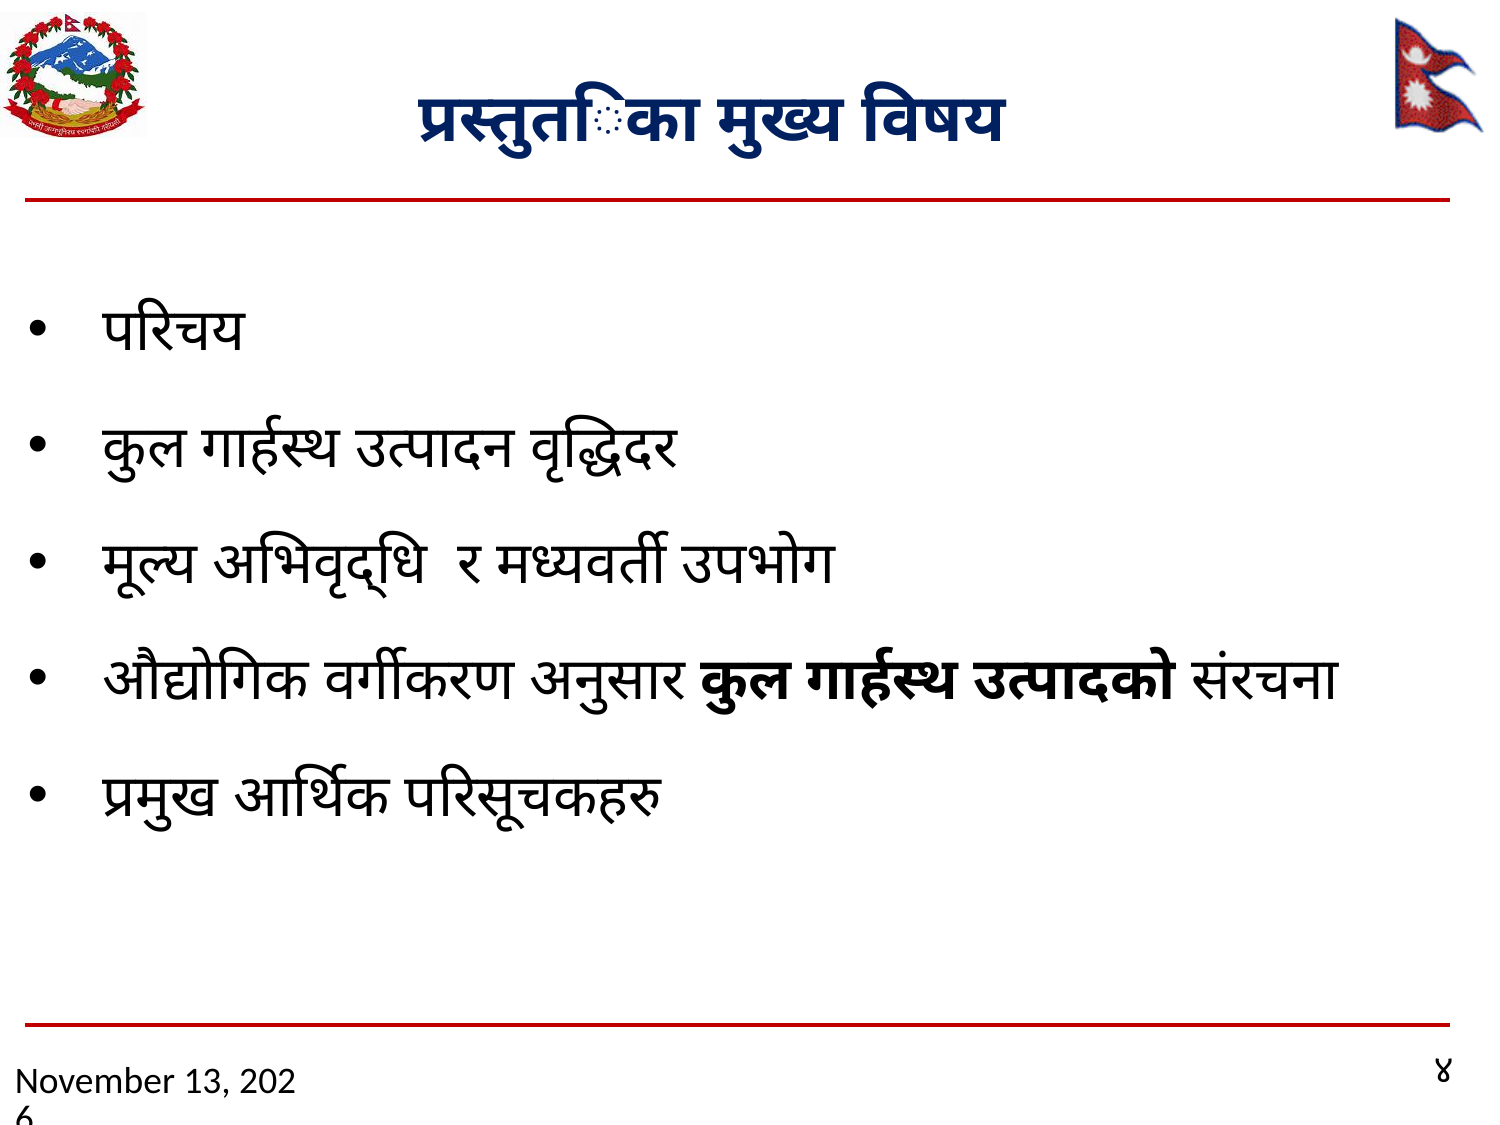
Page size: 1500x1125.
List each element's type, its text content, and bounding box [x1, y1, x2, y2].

picture [0, 12, 147, 138]
title प्रस्तुतिका मुख्य विषय [37, 37, 1388, 193]
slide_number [0, 1048, 325, 1111]
slide_number ४ [1400, 1037, 1488, 1111]
list परिचय कुल गार्हस्थ उत्पादन वृद्धिदर मूल्य अभिवृद्धि र मध्यवर्ती उपभोग औद्योगिक वर्गीकरण अनुसार कुल गार्हस्थ उत्पादको संरचना प्रमुख आर्थिक परिसूचकहरु [12, 249, 1500, 938]
picture [1382, 12, 1500, 142]
